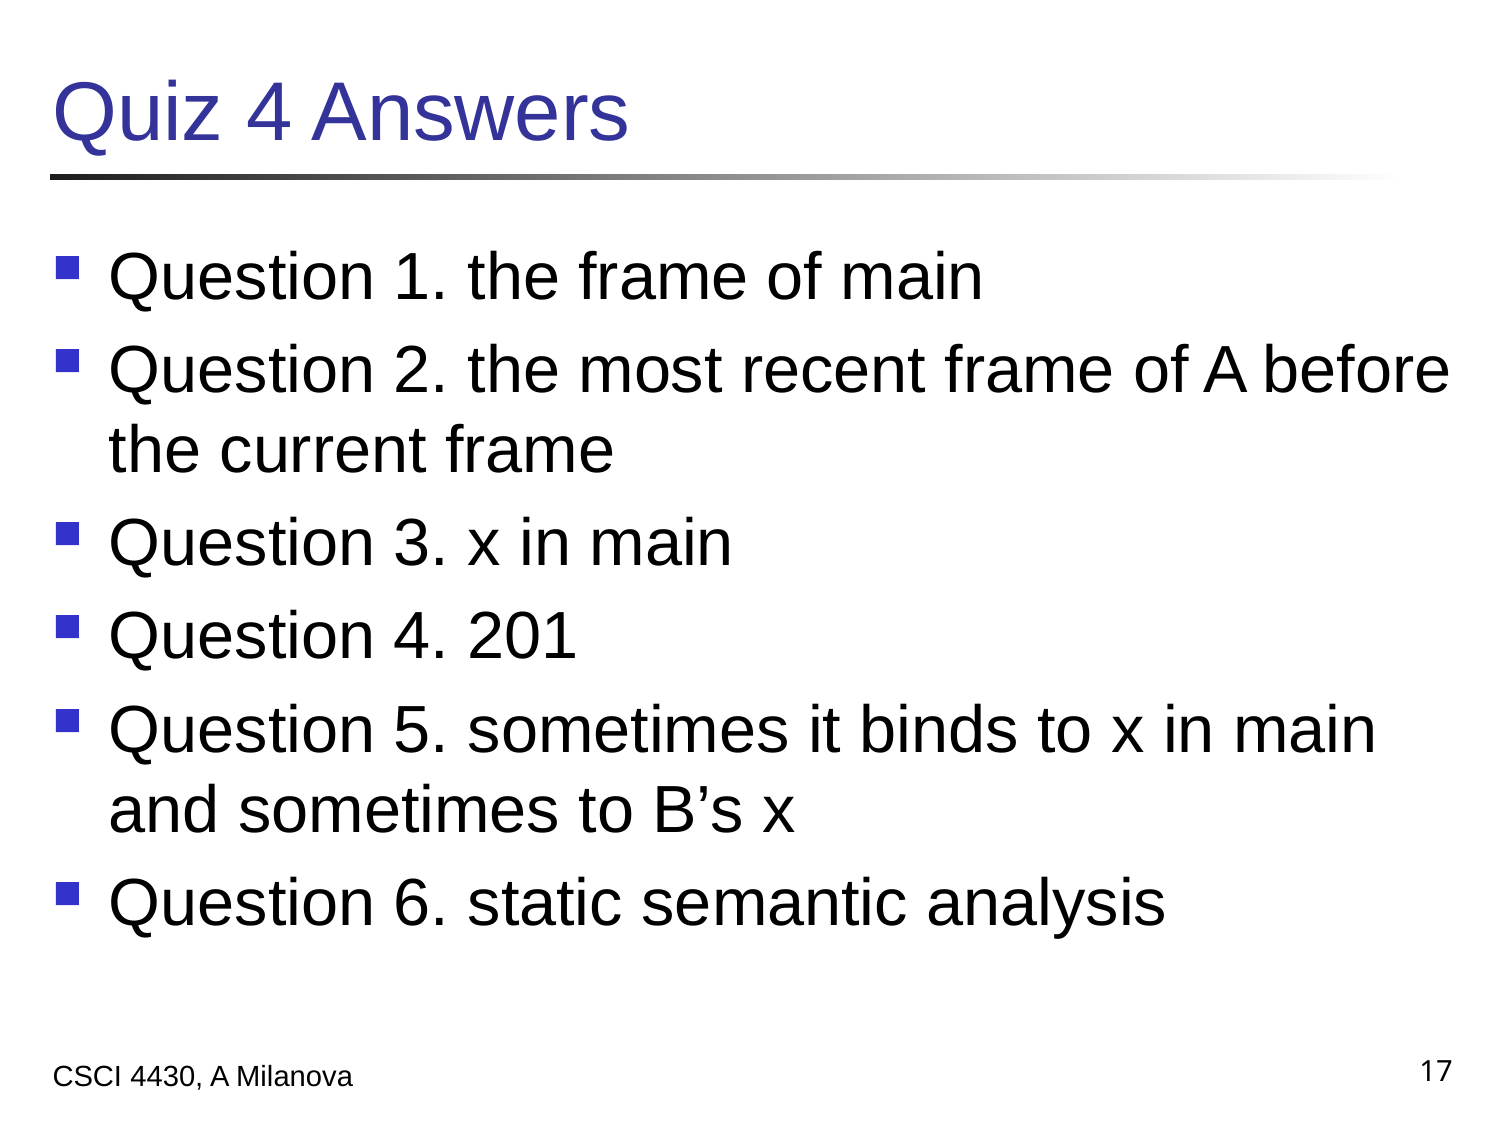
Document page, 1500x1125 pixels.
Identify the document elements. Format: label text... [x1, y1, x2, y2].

list Question 1. the frame of main Question 2. the most recent frame of A before the current frame Question 3. x in main Question 4. 201 Question 5. sometimes it binds to x in main and sometimes to B’s x Question 6. static semantic analysis [37, 224, 1469, 1013]
footer CSCI 4430, A Milanova [37, 1024, 813, 1101]
title Quiz 4 Answers [37, 0, 1466, 165]
slide_number 17 [1154, 1023, 1468, 1100]
